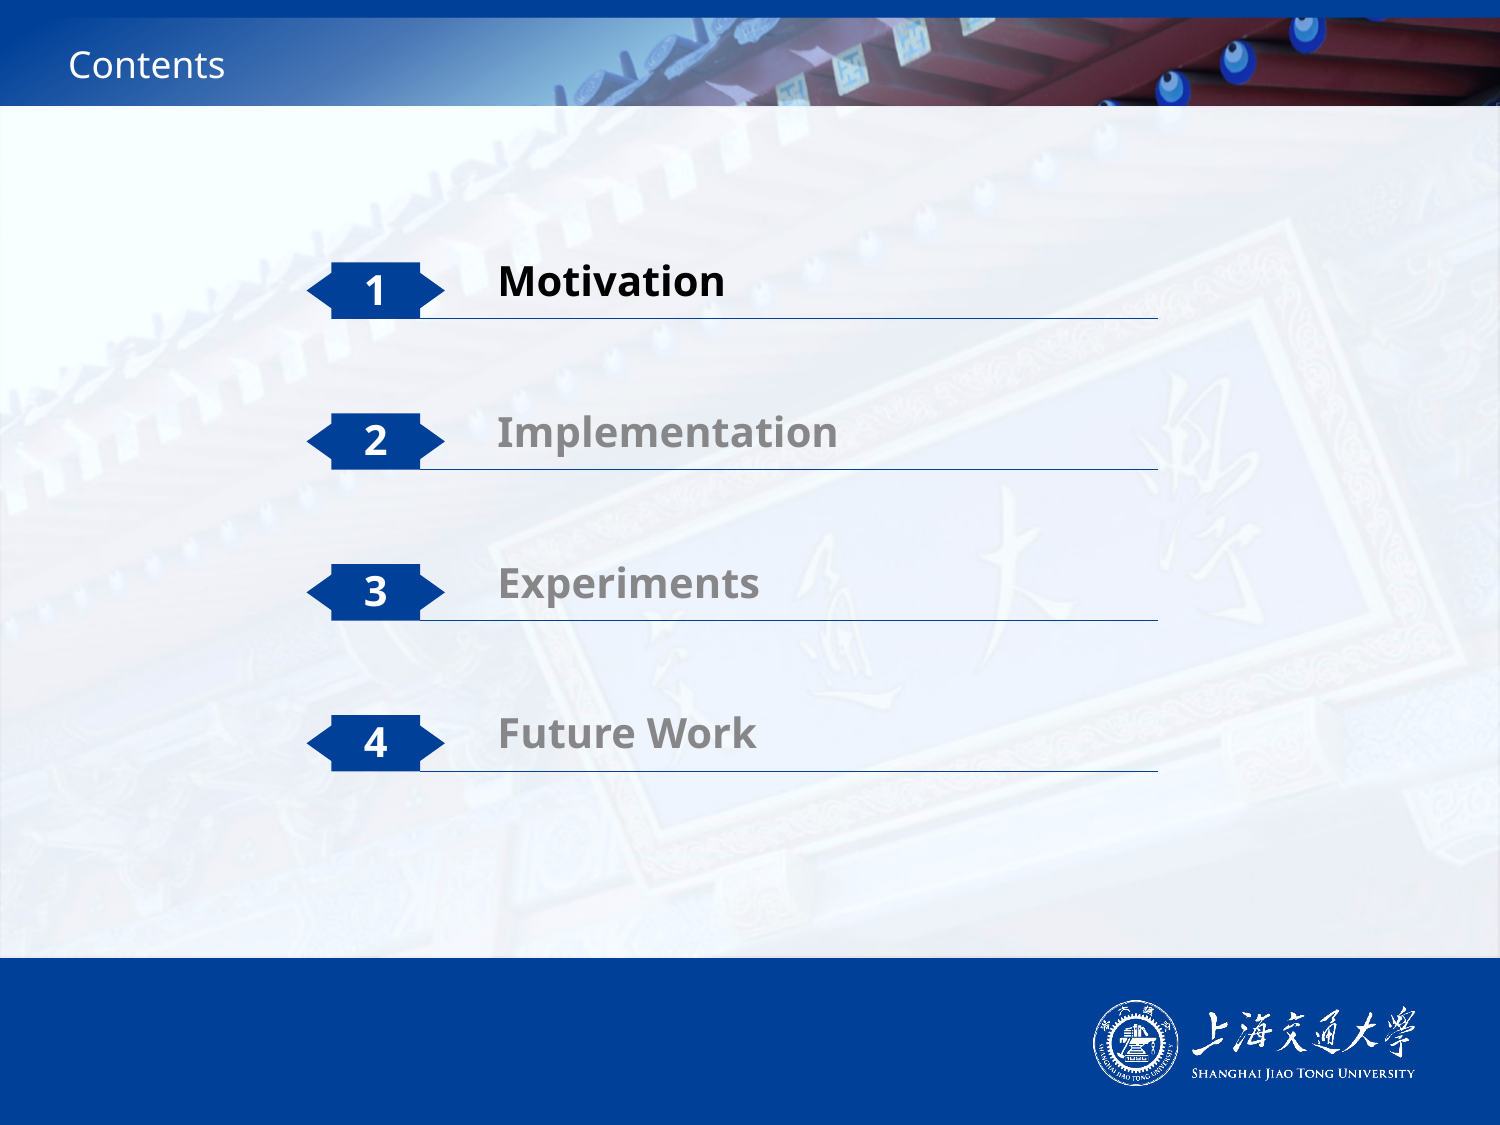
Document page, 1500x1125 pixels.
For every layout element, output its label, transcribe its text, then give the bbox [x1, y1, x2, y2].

text_box Experiments [482, 548, 1203, 614]
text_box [306, 704, 445, 778]
picture [1093, 1000, 1415, 1086]
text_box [306, 553, 445, 627]
text_box Future Work [482, 699, 1203, 765]
text_box Motivation [482, 247, 1203, 312]
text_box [306, 402, 445, 476]
title Contents [53, 38, 1116, 94]
text_box Implementation [482, 398, 1203, 463]
picture [0, 18, 1500, 958]
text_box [306, 251, 445, 325]
